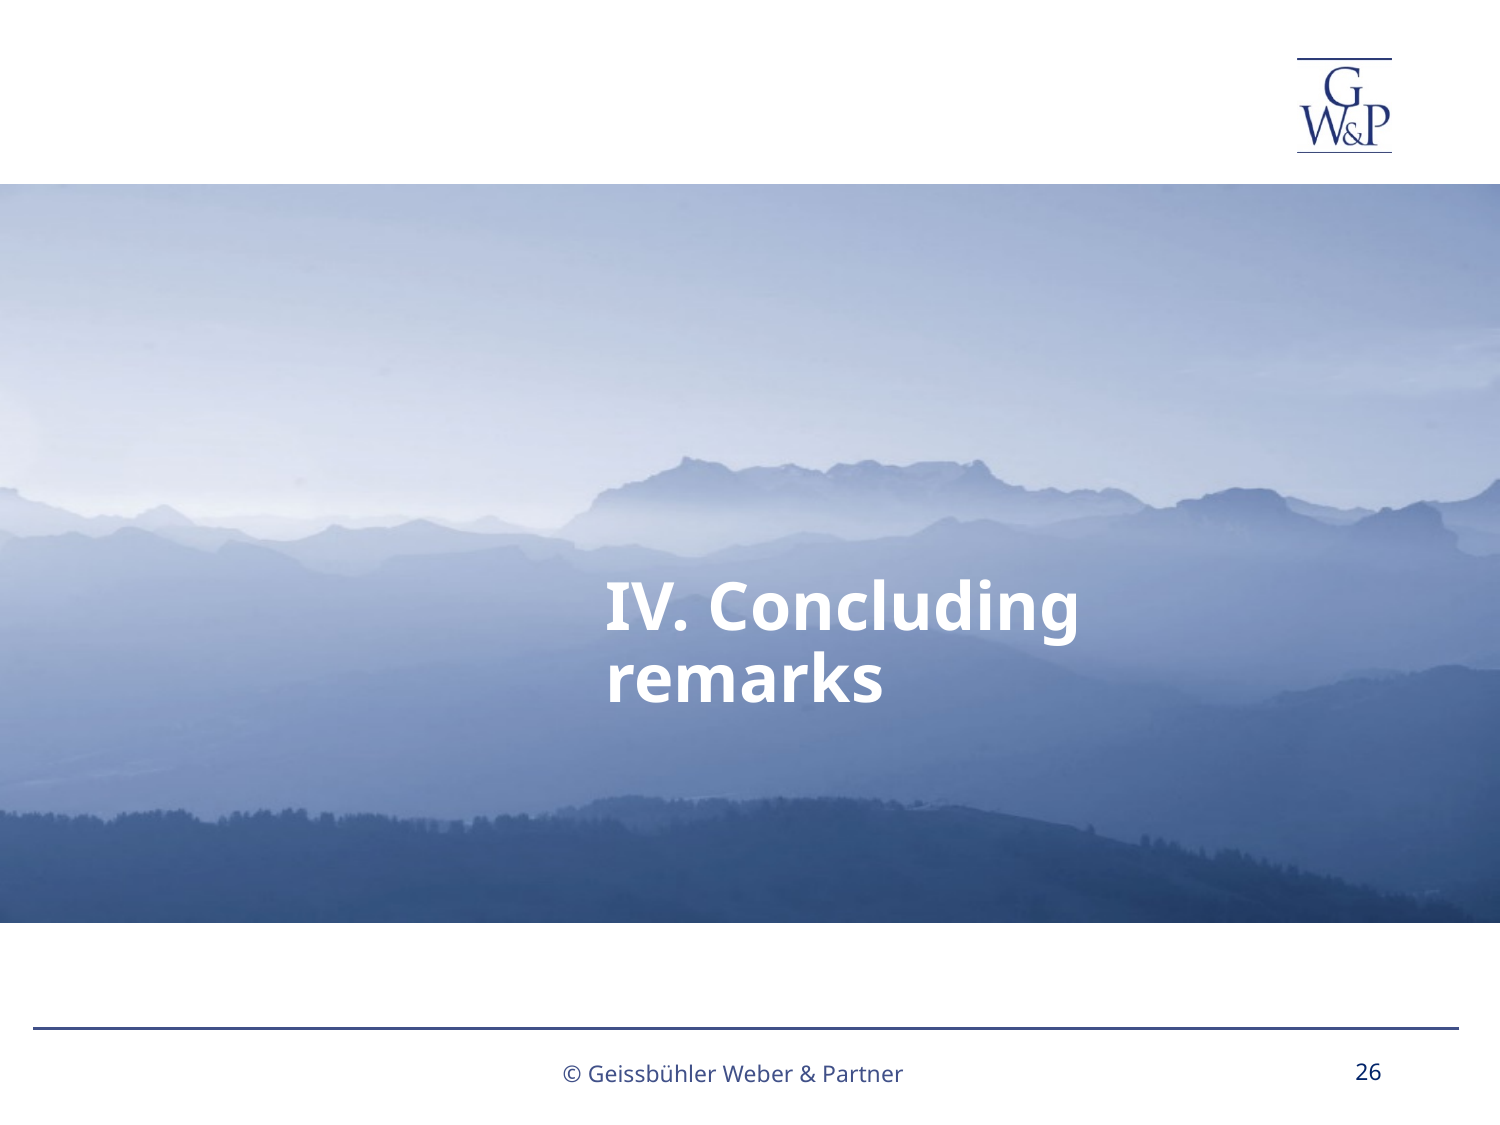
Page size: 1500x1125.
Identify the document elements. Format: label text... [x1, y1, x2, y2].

slide_number 26 [1059, 1042, 1397, 1103]
title IV. Concluding remarks [590, 568, 1352, 722]
picture [0, 184, 1500, 923]
picture [1297, 58, 1392, 153]
